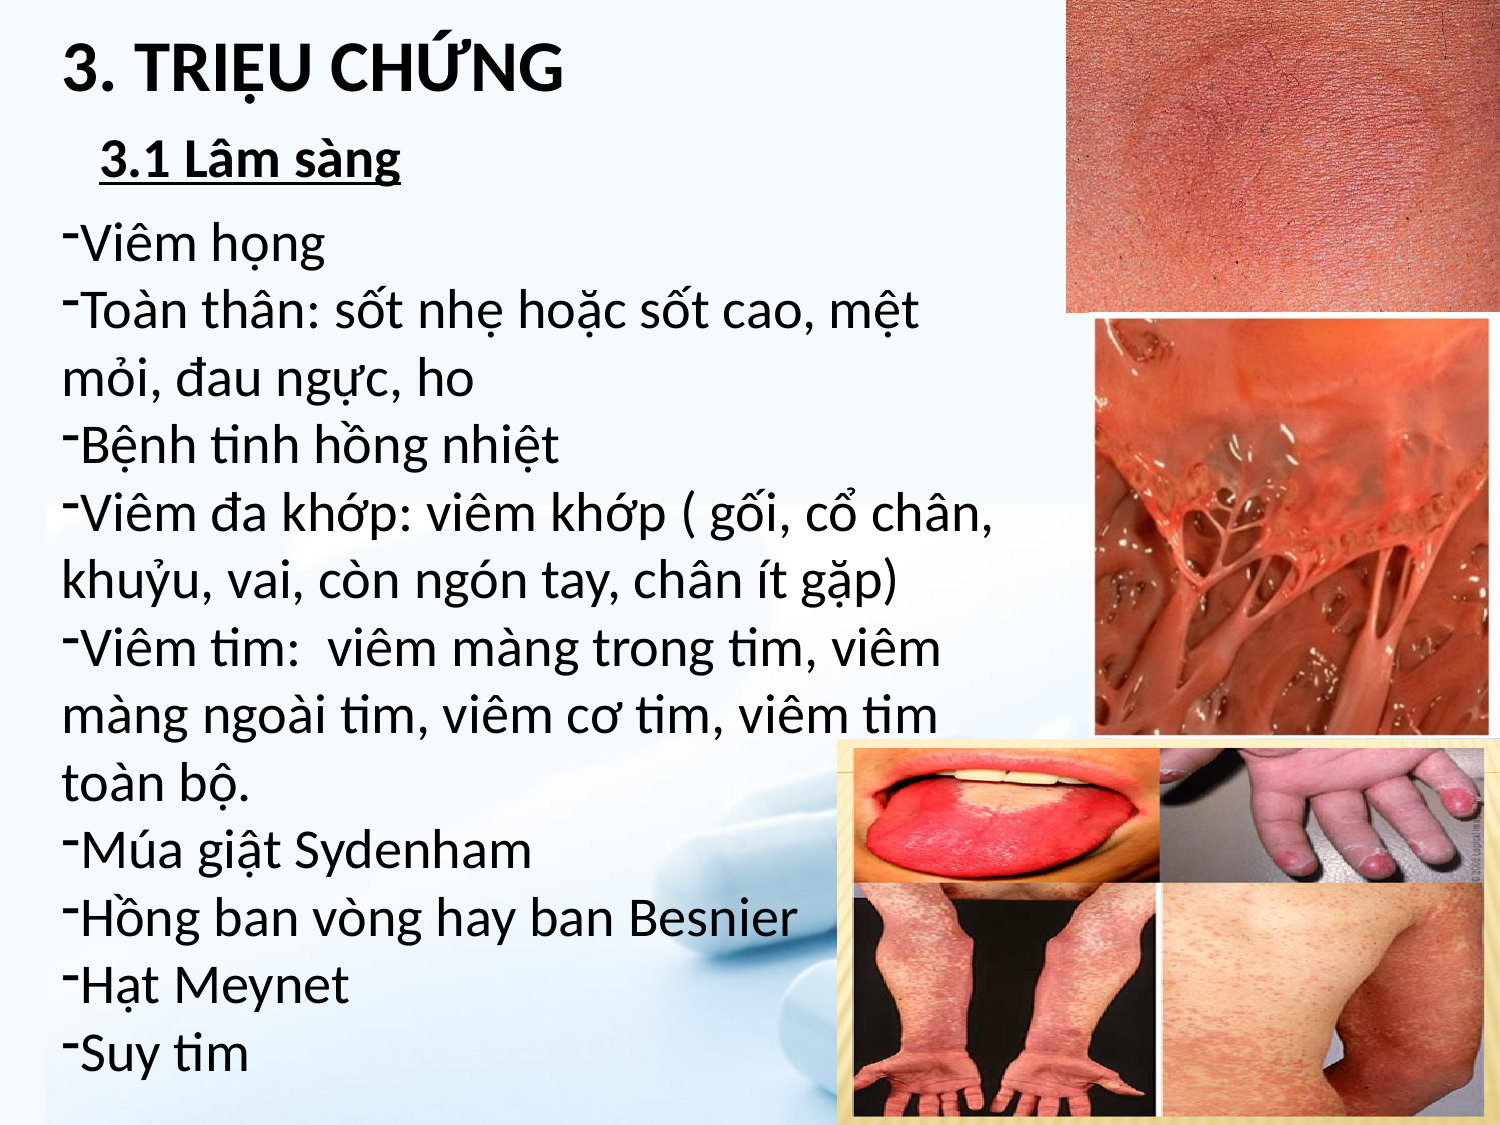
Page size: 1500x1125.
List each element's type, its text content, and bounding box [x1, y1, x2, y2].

picture [0, 0, 1500, 1125]
text_box 3.1 Lâm sàng [84, 114, 585, 197]
text_box Viêm họng Toàn thân: sốt nhẹ hoặc sốt cao, mệt mỏi, đau ngực, ho Bệnh tinh hồng nhiệt Viêm đa khớp: viêm khớp ( gối, cổ chân, khuỷu, vai, còn ngón tay, chân ít gặp) Viêm tim: viêm màng trong tim, viêm màng ngoài tim, viêm cơ tim, viêm tim toàn bộ. Múa giật Sydenham Hồng ban vòng hay ban Besnier Hạt Meynet Suy tim [46, 197, 1022, 1090]
text_box 3. TRIỆU CHỨNG [46, 10, 997, 113]
